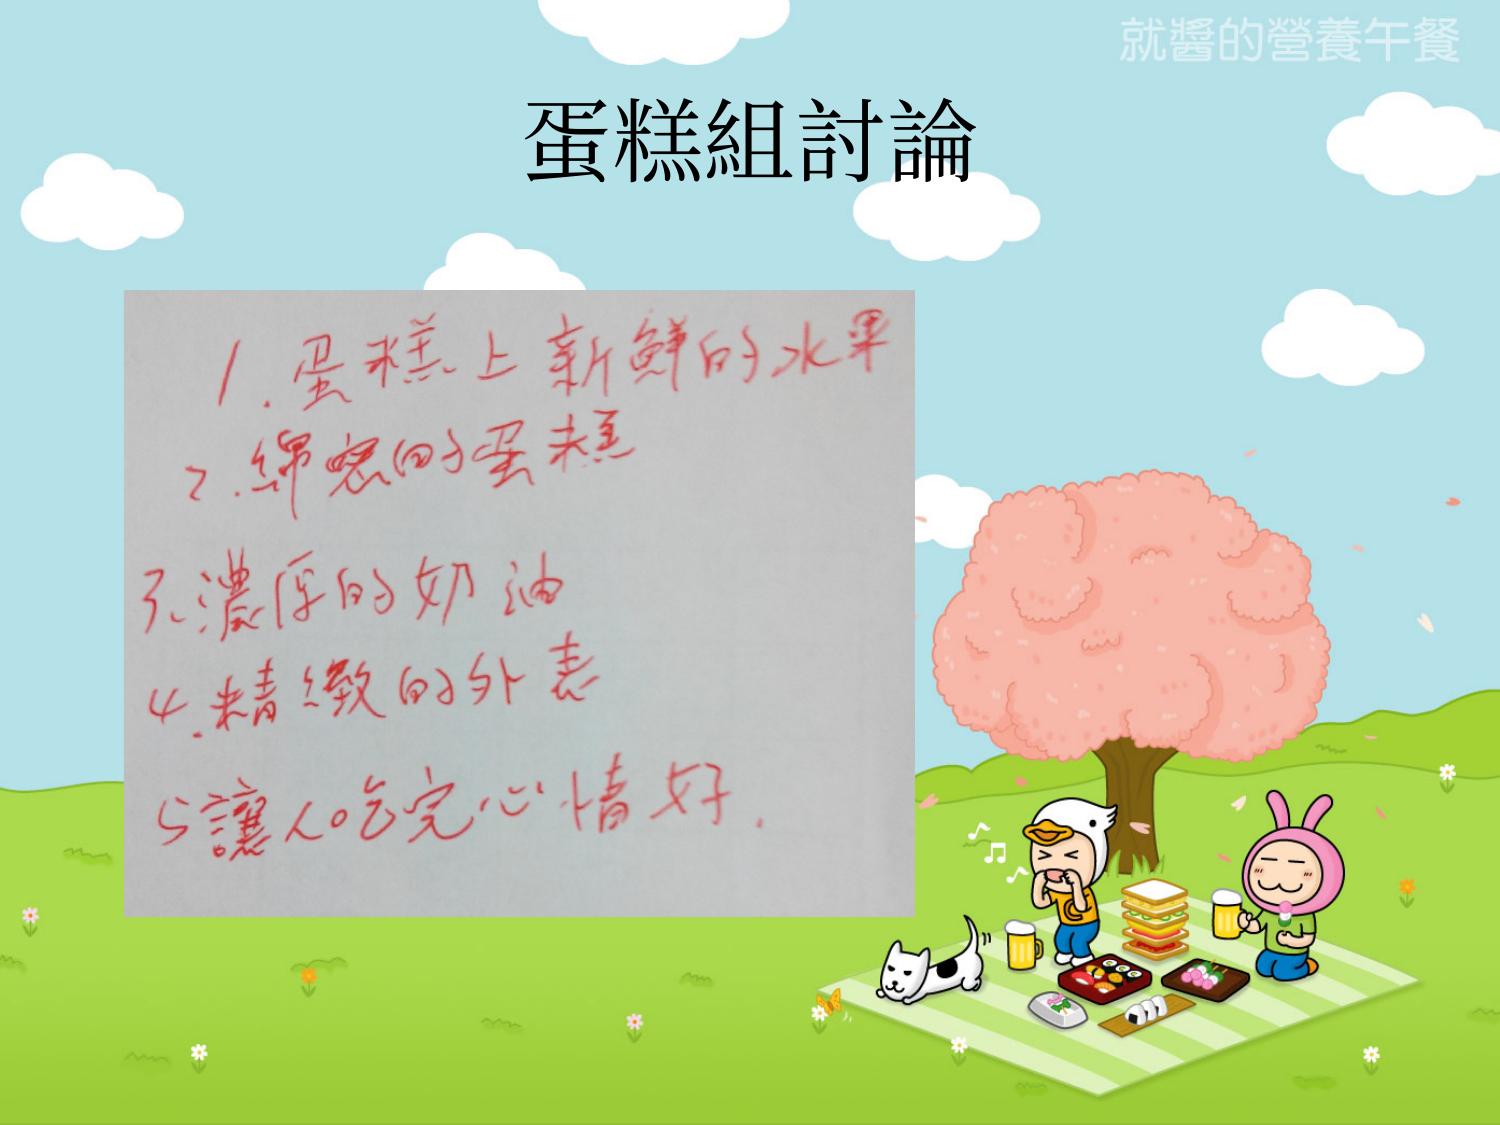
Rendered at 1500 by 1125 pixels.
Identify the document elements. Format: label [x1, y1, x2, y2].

list [123, 290, 915, 917]
picture [0, 0, 1500, 1125]
